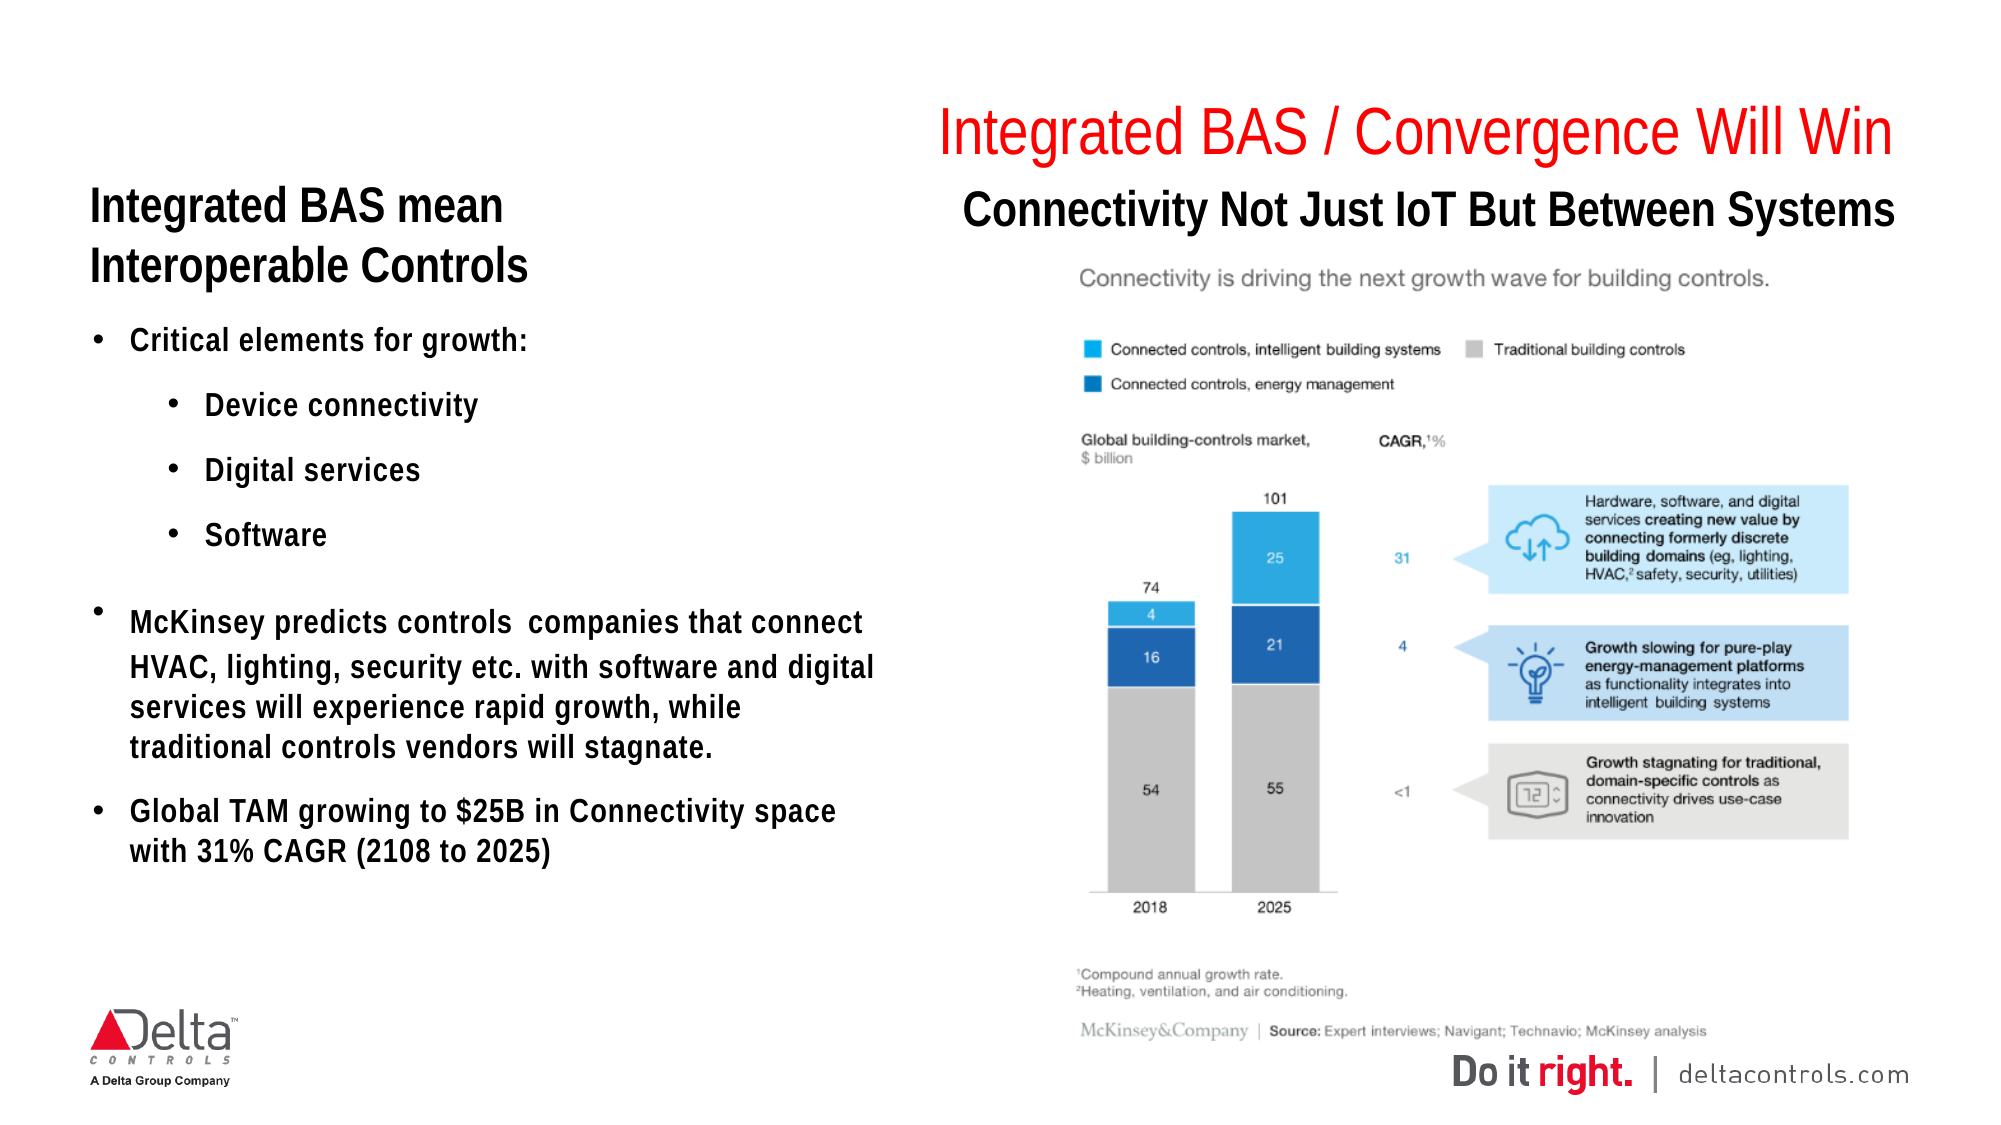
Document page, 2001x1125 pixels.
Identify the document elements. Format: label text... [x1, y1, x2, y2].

picture [1065, 248, 1910, 1100]
text_box Integrated BAS mean Interoperable Controls [74, 164, 975, 300]
text_box Critical elements for growth: Device connectivity Digital services Software McKinsey predicts controls companies that connect HVAC, lighting, security etc. with software and digital services will experience rapid growth, while traditional controls vendors will stagnate. Global TAM growing to $25B in Connectivity space with 31% CAGR (2108 to 2025) [77, 311, 910, 1021]
text_box Connectivity Not Just IoT But Between Systems [975, 169, 1925, 244]
picture [90, 1009, 238, 1087]
text_box Integrated BAS / Convergence Will Win [479, 79, 1913, 164]
